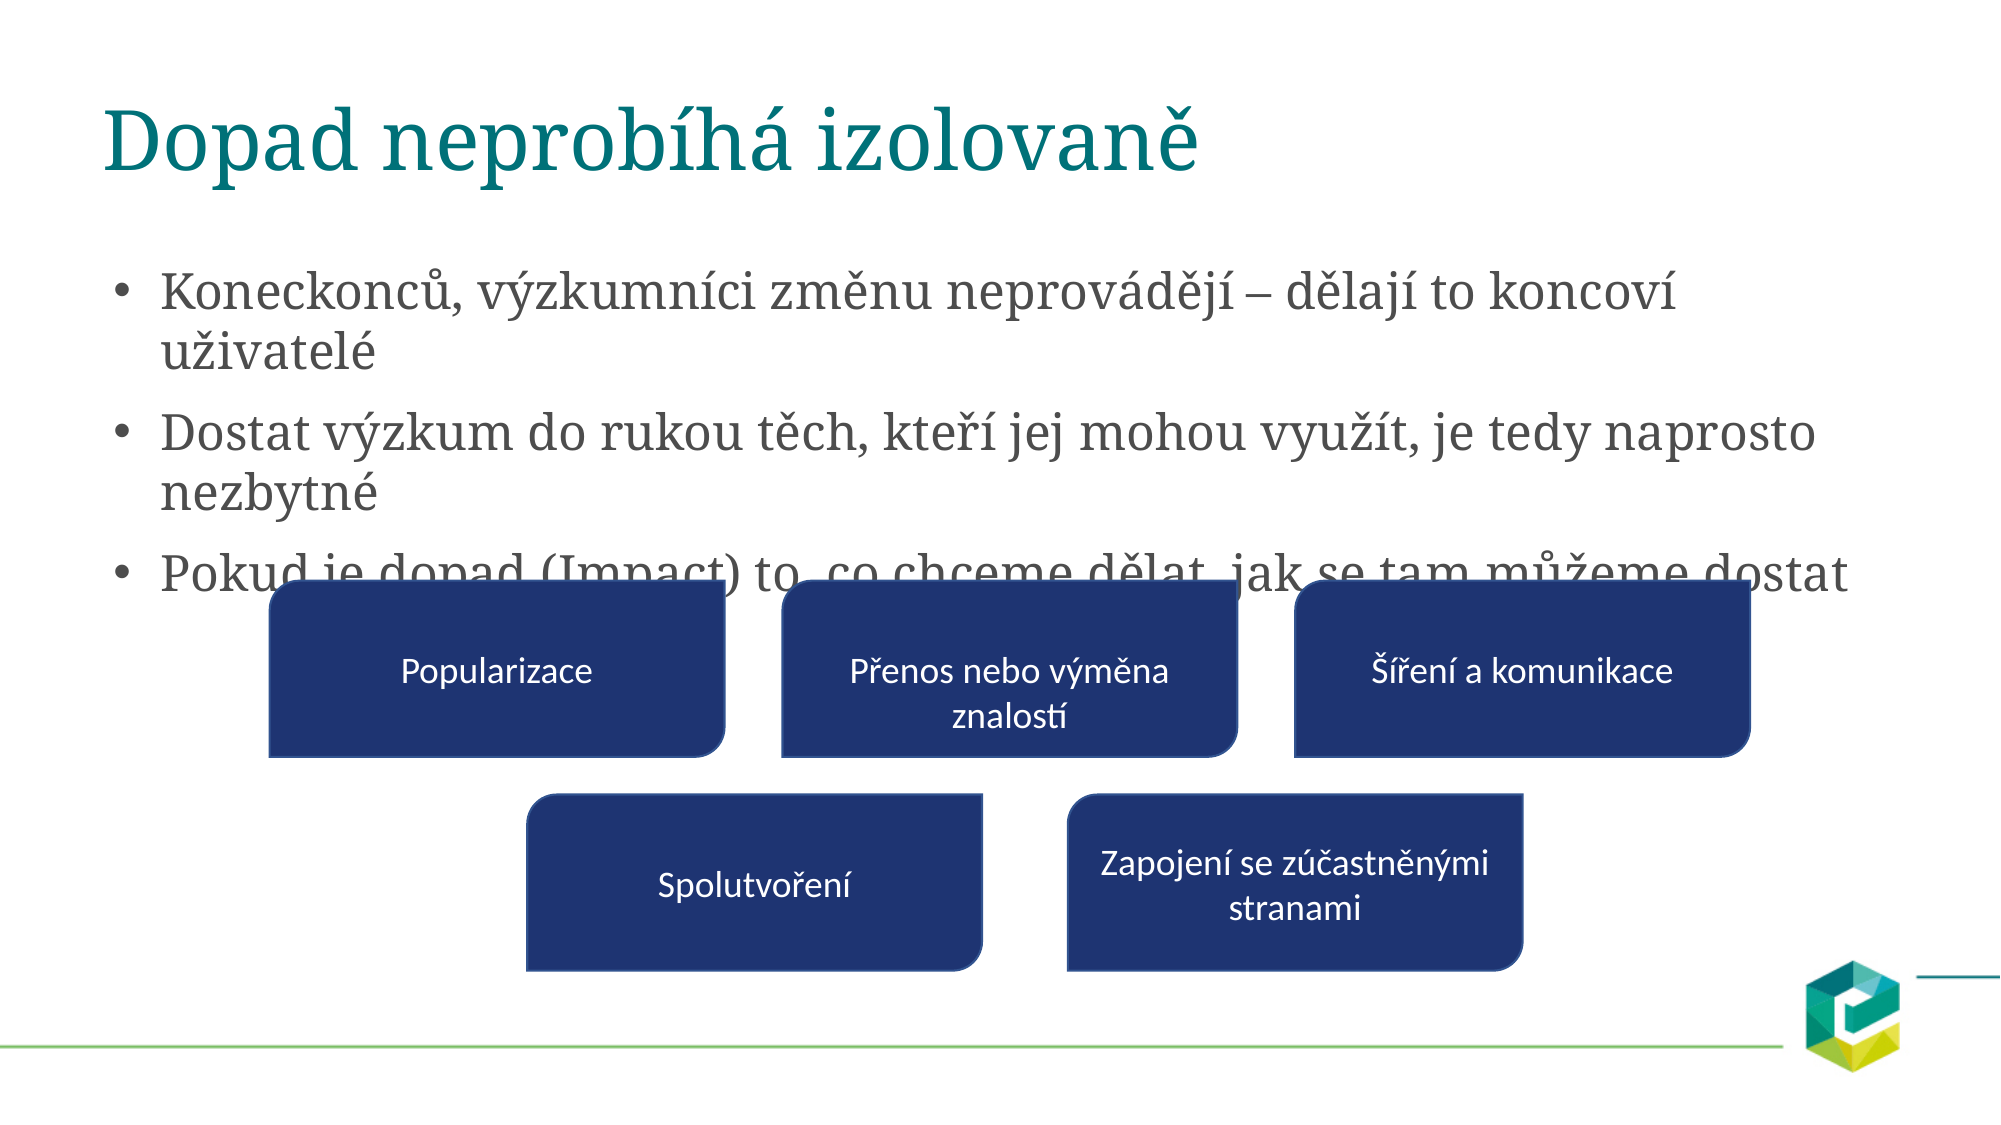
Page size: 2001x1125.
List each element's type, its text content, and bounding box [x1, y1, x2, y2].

text_box Šíření a komunikace [1294, 579, 1752, 758]
text_box Dopad neprobíhá izolovaně [87, 59, 1915, 196]
text_box Přenos nebo výměna znalostí [781, 579, 1239, 758]
picture [0, 0, 2000, 1125]
text_box Spolutvoření [526, 793, 984, 972]
text_box Zapojení se zúčastněnými stranami [1066, 793, 1524, 972]
text_box Koneckonců, výzkumníci změnu neprovádějí – dělají to koncoví uživatelé Dostat výzkum do rukou těch, kteří jej mohou využít, je tedy naprosto nezbytné Pokud je dopad (Impact) to, co chceme dělat, jak se tam můžeme dostat [98, 252, 1922, 999]
text_box Popularizace [268, 579, 726, 758]
